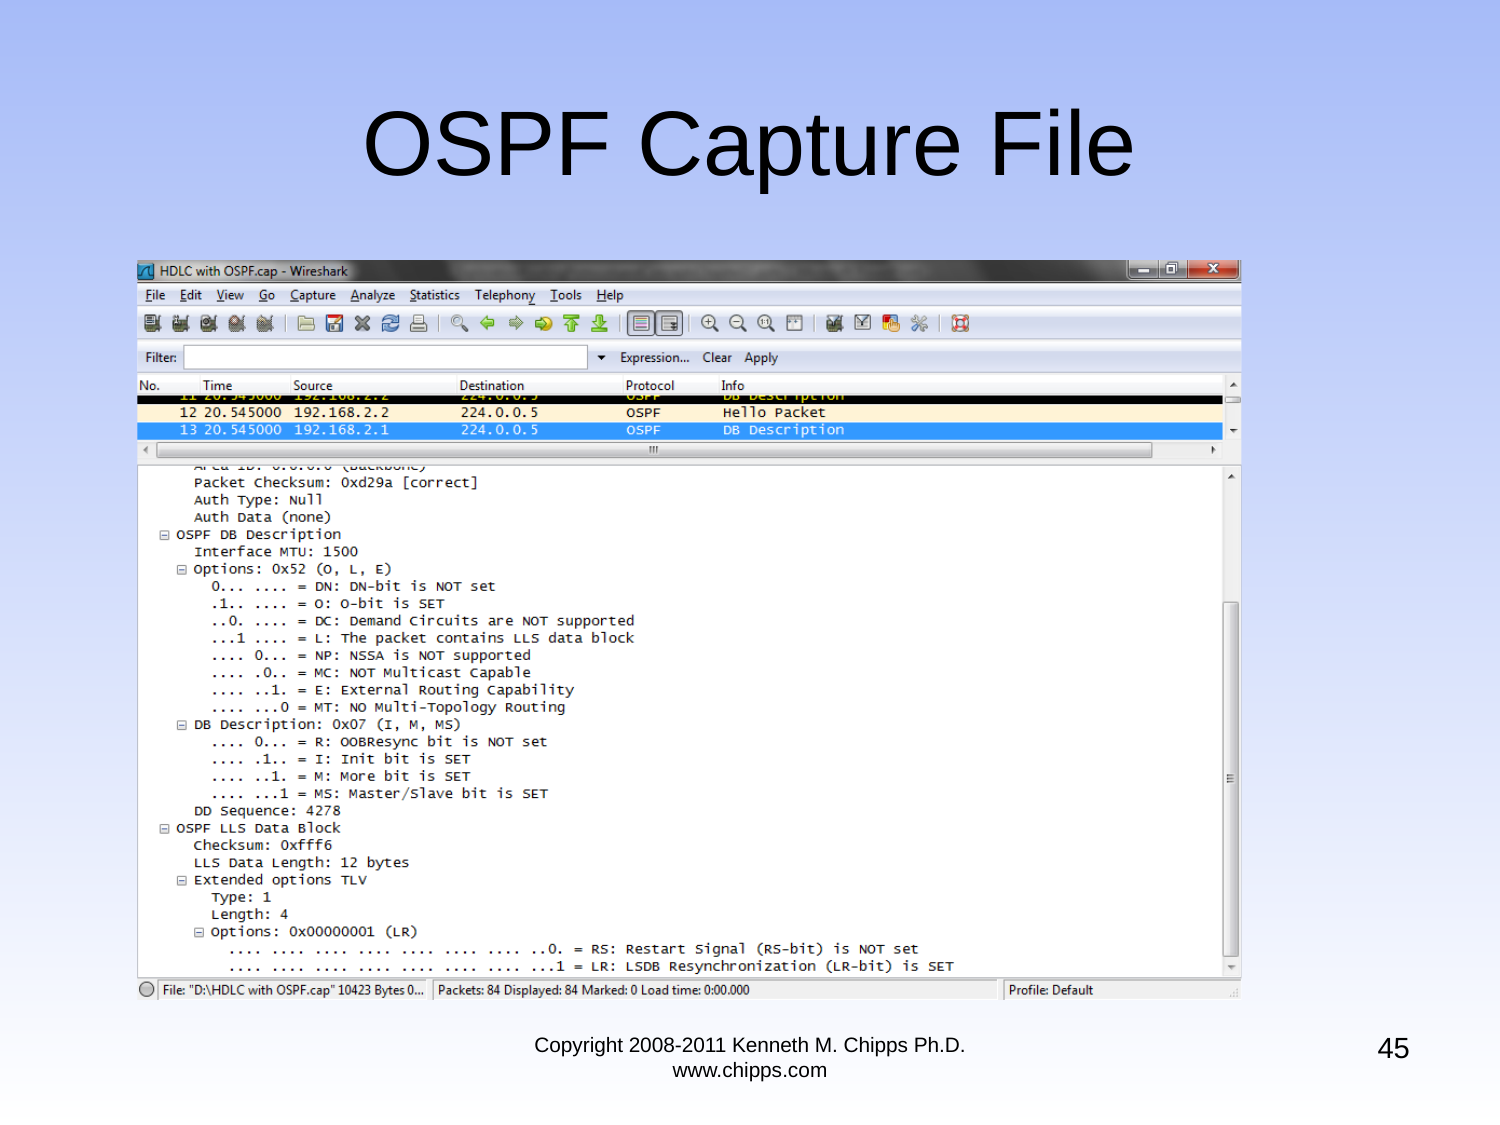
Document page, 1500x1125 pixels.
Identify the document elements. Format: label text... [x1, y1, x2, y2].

slide_number 45 [1074, 1021, 1426, 1101]
picture [137, 259, 1242, 1001]
footer Copyright 2008-2011 Kenneth M. Chipps Ph.D. www.chipps.com [449, 1024, 1051, 1103]
title OSPF Capture File [74, 44, 1426, 233]
